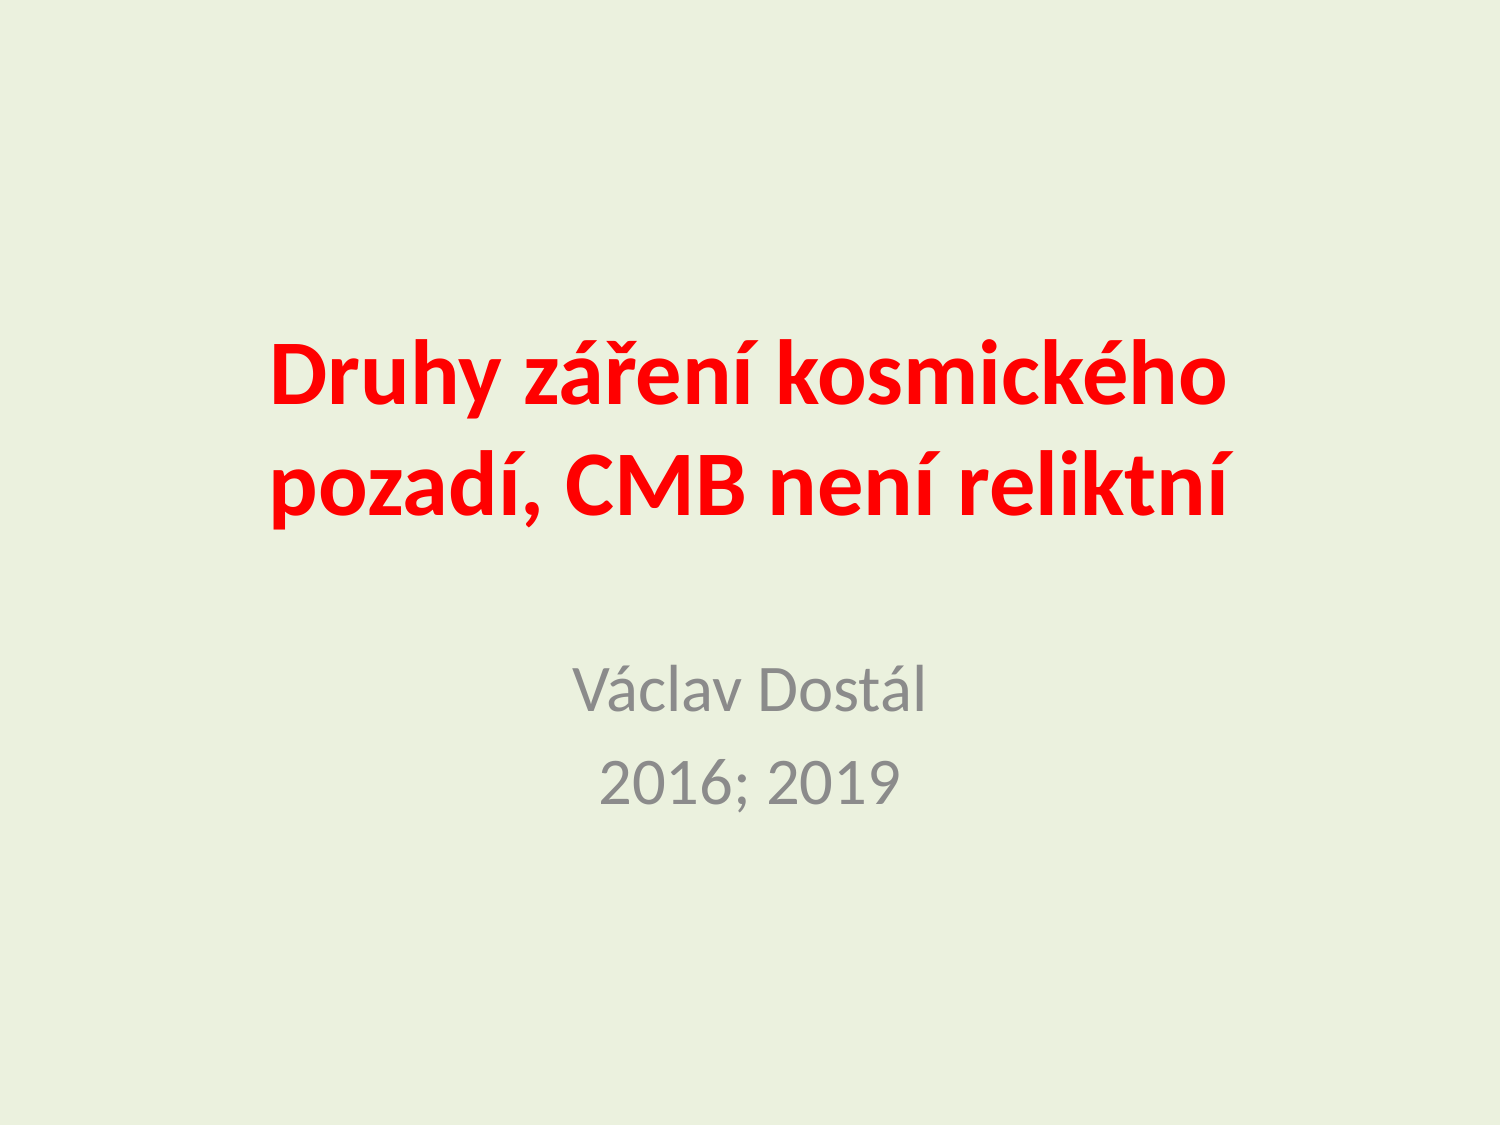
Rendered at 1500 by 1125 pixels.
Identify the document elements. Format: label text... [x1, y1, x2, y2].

title Druhy záření kosmického pozadí, CMB není reliktní [112, 302, 1388, 544]
subtitle Václav Dostál 2016; 2019 [225, 637, 1275, 925]
